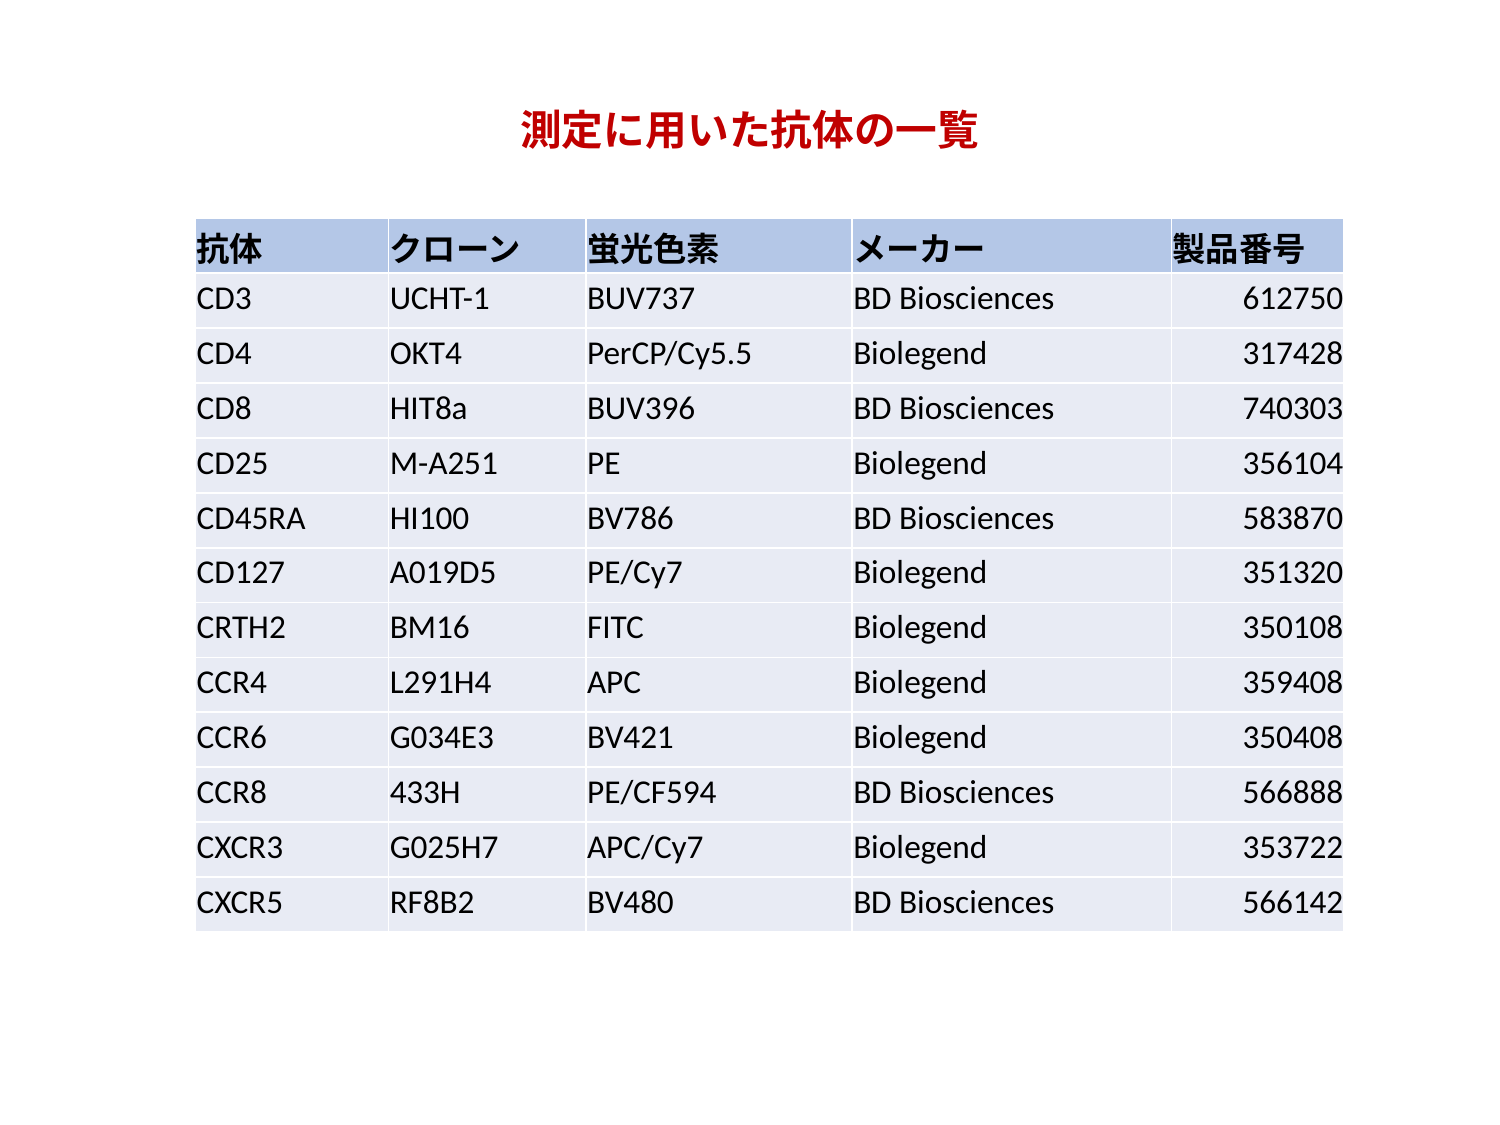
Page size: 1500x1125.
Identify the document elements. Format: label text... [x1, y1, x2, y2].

table_cell L291H4 [389, 658, 585, 711]
table_cell HIT8a [389, 384, 585, 437]
table_cell UCHT-1 [389, 274, 585, 327]
table_cell CD8 [196, 384, 388, 437]
table_cell Biolegend [853, 658, 1171, 711]
table_cell PE/CF594 [587, 768, 851, 821]
table_cell G034E3 [389, 713, 585, 766]
table_cell 359408 [1172, 658, 1343, 711]
table_cell Biolegend [853, 713, 1171, 766]
table_header 蛍光色素 [587, 219, 851, 272]
table_cell BUV737 [587, 274, 851, 327]
table_cell CRTH2 [196, 603, 388, 657]
table_cell M-A251 [389, 439, 585, 492]
table_cell 356104 [1172, 439, 1343, 492]
table_cell A019D5 [389, 549, 585, 602]
table_cell BV786 [587, 494, 851, 547]
table_cell CD3 [196, 274, 388, 327]
table_cell RF8B2 [389, 878, 585, 931]
table_cell CD127 [196, 549, 388, 602]
table_cell G025H7 [389, 823, 585, 876]
table_cell PerCP/Cy5.5 [587, 329, 851, 382]
table_cell Biolegend [853, 549, 1171, 602]
table_cell CCR8 [196, 768, 388, 821]
table_cell 583870 [1172, 494, 1343, 547]
table_cell CCR6 [196, 713, 388, 766]
table_cell OKT4 [389, 329, 585, 382]
table_cell 433H [389, 768, 585, 821]
table_header 製品番号 [1172, 219, 1343, 272]
table_header 抗体 [196, 219, 388, 272]
table_cell BD Biosciences [853, 768, 1171, 821]
table_cell CD4 [196, 329, 388, 382]
table_cell 350108 [1172, 603, 1343, 657]
table_cell BV421 [587, 713, 851, 766]
table_cell BD Biosciences [853, 384, 1171, 437]
table_cell 351320 [1172, 549, 1343, 602]
table_cell CXCR3 [196, 823, 388, 876]
table_cell HI100 [389, 494, 585, 547]
table_cell APC/Cy7 [587, 823, 851, 876]
table_cell BM16 [389, 603, 585, 657]
table_cell BD Biosciences [853, 878, 1171, 931]
text_box 測定に用いた抗体の一覧 [505, 96, 995, 162]
table_cell CXCR5 [196, 878, 388, 931]
table_cell BV480 [587, 878, 851, 931]
table_cell 350408 [1172, 713, 1343, 766]
table_cell FITC [587, 603, 851, 657]
table_cell CCR4 [196, 658, 388, 711]
table_cell 566888 [1172, 768, 1343, 821]
table_cell APC [587, 658, 851, 711]
table_cell PE [587, 439, 851, 492]
table_cell Biolegend [853, 439, 1171, 492]
table_header メーカー [853, 219, 1171, 272]
table_cell BD Biosciences [853, 494, 1171, 547]
table_cell 612750 [1172, 274, 1343, 327]
table_cell CD25 [196, 439, 388, 492]
table_cell 353722 [1172, 823, 1343, 876]
table_cell BD Biosciences [853, 274, 1171, 327]
table_cell BUV396 [587, 384, 851, 437]
table_cell Biolegend [853, 823, 1171, 876]
table_cell Biolegend [853, 603, 1171, 657]
table_cell 317428 [1172, 329, 1343, 382]
table_cell 566142 [1172, 878, 1343, 931]
table_cell 740303 [1172, 384, 1343, 437]
table_cell CD45RA [196, 494, 388, 547]
table_cell PE/Cy7 [587, 549, 851, 602]
table_cell Biolegend [853, 329, 1171, 382]
table_header クローン [389, 219, 585, 272]
